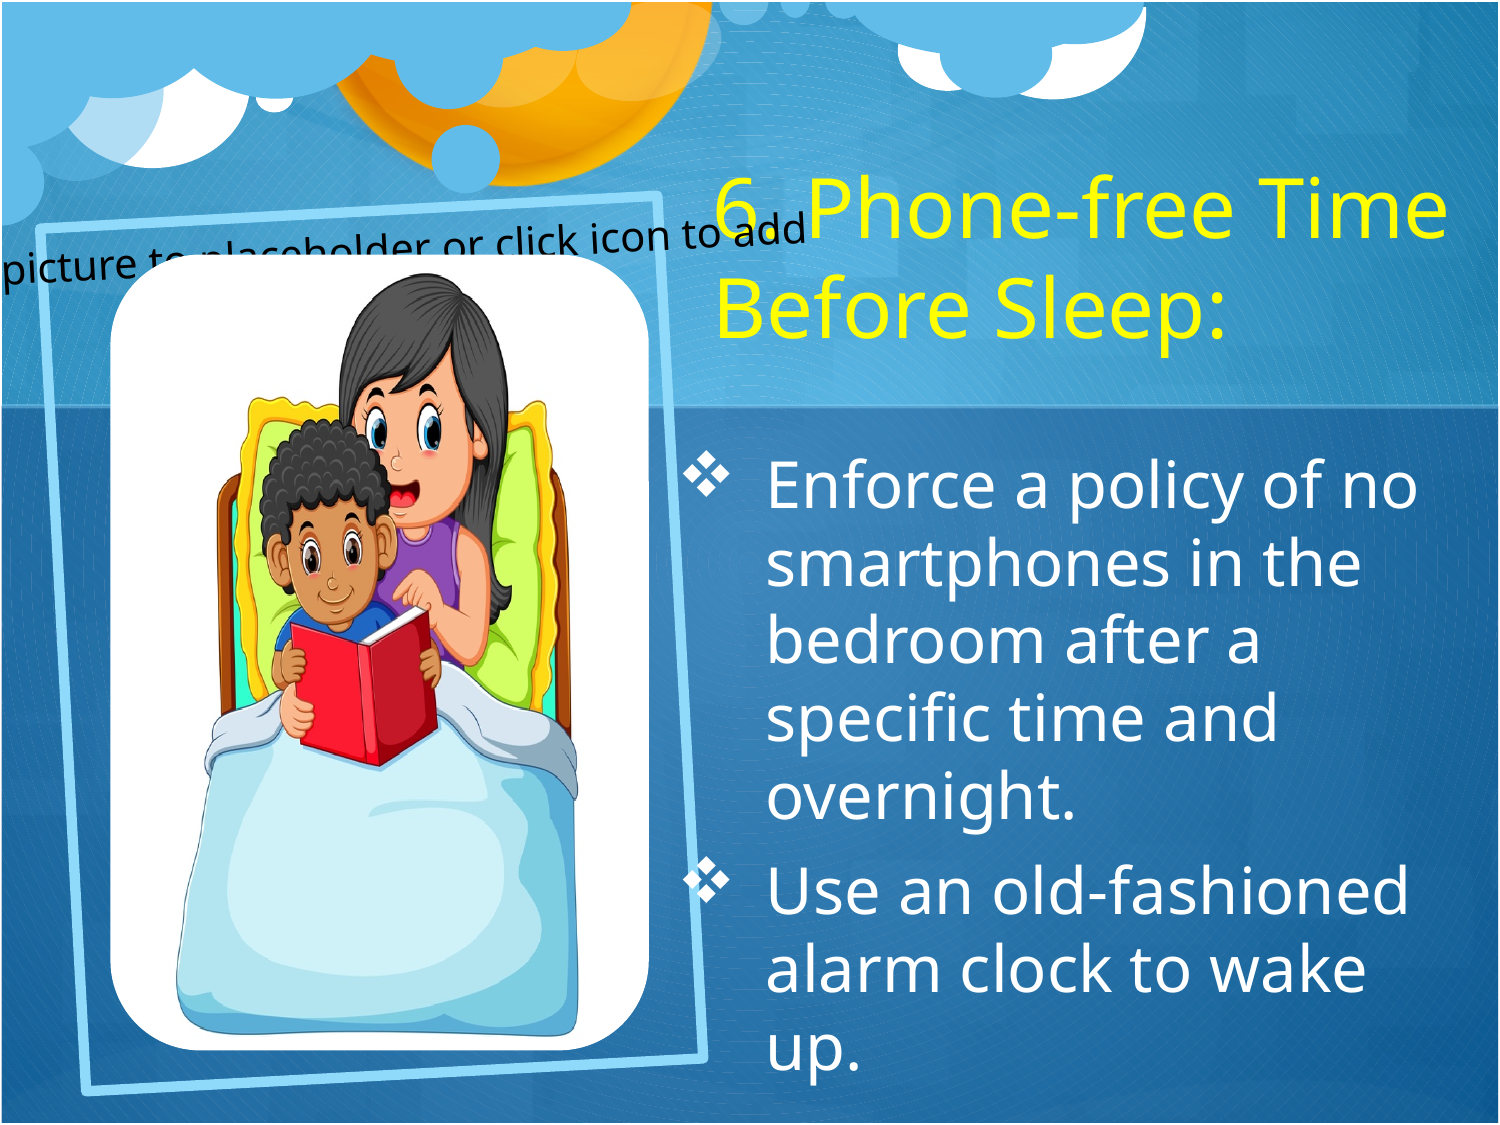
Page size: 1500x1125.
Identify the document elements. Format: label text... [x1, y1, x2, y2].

title 6. Phone-free Time Before Sleep: [697, 227, 1495, 463]
picture [2, 2, 1498, 1123]
list Enforce a policy of no smartphones in the bedroom after a specific time and overnight. Use an old-fashioned alarm clock to wake up. [591, 435, 1455, 1104]
